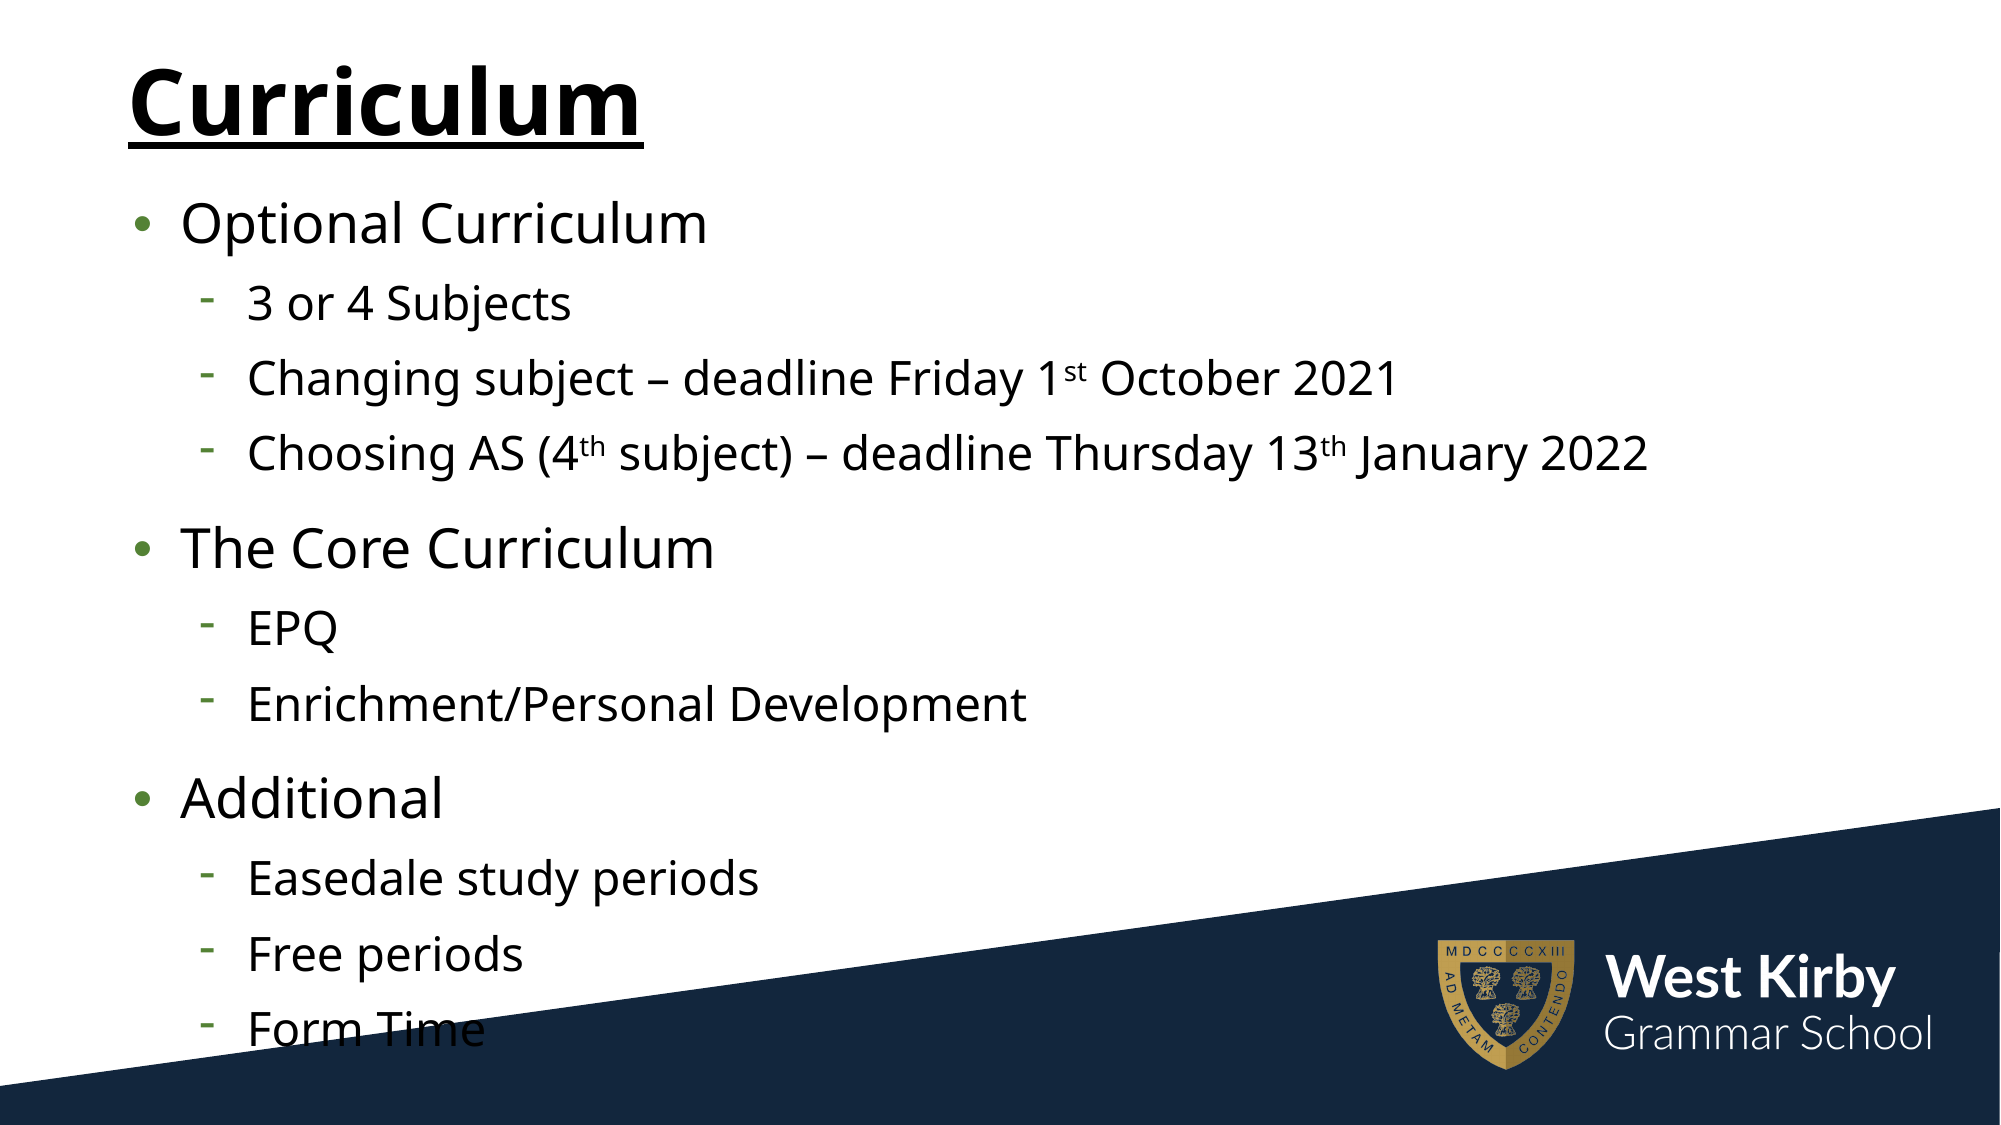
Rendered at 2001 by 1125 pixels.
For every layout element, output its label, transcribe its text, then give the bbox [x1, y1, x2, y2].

text_box Optional Curriculum 3 or 4 Subjects Changing subject – deadline Friday 1st October 2021 Choosing AS (4th subject) – deadline Thursday 13th January 2022 The Core Curriculum EPQ Enrichment/Personal Development Additional Easedale study periods Free periods Form Time [112, 183, 1913, 1068]
picture [1412, 914, 1956, 1096]
title Curriculum [112, 40, 1838, 172]
